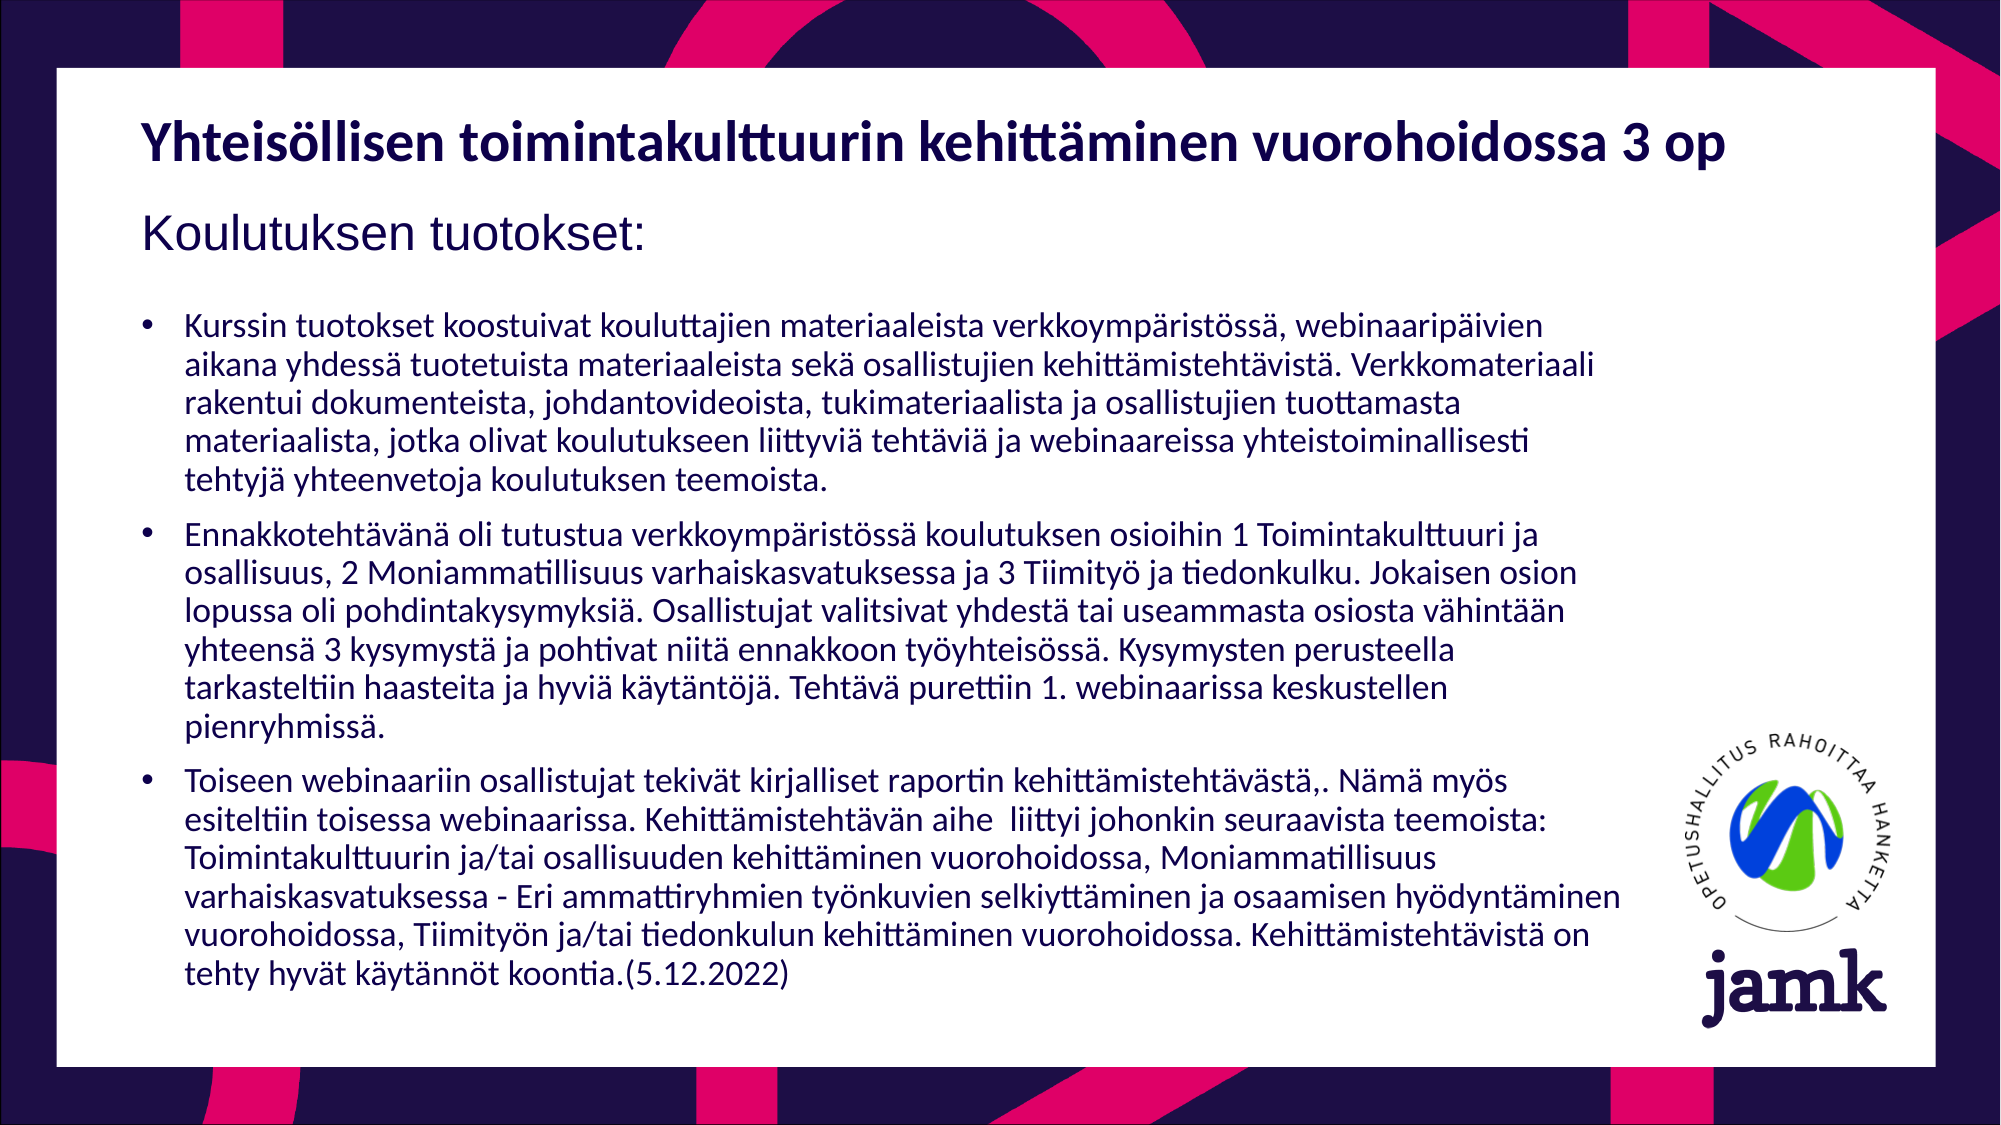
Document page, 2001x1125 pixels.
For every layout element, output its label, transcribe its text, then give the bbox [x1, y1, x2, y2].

title Yhteisöllisen toimintakulttuurin kehittäminen vuorohoidossa 3 op [126, 103, 1851, 193]
picture [0, 0, 2001, 1125]
subtitle Koulutuksen tuotokset: [126, 193, 1851, 300]
list Kurssin tuotokset koostuivat kouluttajien materiaaleista verkkoympäristössä, webinaaripäivien aikana yhdessä tuotetuista materiaaleista sekä osallistujien kehittämistehtävistä. Verkkomateriaali rakentui dokumenteista, johdantovideoista, tukimateriaalista ja osallistujien tuottamasta materiaalista, jotka olivat koulutukseen liittyviä tehtäviä ja webinaareissa yhteistoiminallisesti tehtyjä yhteenvetoja koulutuksen teemoista. Ennakkotehtävänä oli tutustua verkkoympäristössä koulutuksen osioihin 1 Toimintakulttuuri ja osallisuus, 2 Moniammatillisuus varhaiskasvatuksessa ja 3 Tiimityö ja tiedonkulku. Jokaisen osion lopussa oli pohdintakysymyksiä. Osallistujat valitsivat yhdestä tai useammasta osiosta vähintään yhteensä 3 kysymystä ja pohtivat niitä ennakkoon työyhteisössä. Kysymysten perusteella tarkasteltiin haasteita ja hyviä käytäntöjä. Tehtävä purettiin 1. webinaarissa keskustellen pienryhmissä. Toiseen webinaariin osallistujat tekivät kirjalliset raportin kehittämistehtävästä,. Nämä myös esiteltiin toisessa webinaarissa. Kehittämistehtävän aihe liittyi johonkin seuraavista teemoista: Toimintakulttuurin ja/tai osallisuuden kehittäminen vuorohoidossa, Moniammatillisuus varhaiskasvatuksessa - Eri ammattiryhmien työnkuvien selkiyttäminen ja osaamisen hyödyntäminen vuorohoidossa, Tiimityön ja/tai tiedonkulun kehittäminen vuorohoidossa. Kehittämistehtävistä on tehty hyvät käytännöt koontia.(5.12.2022) [126, 299, 1643, 1009]
